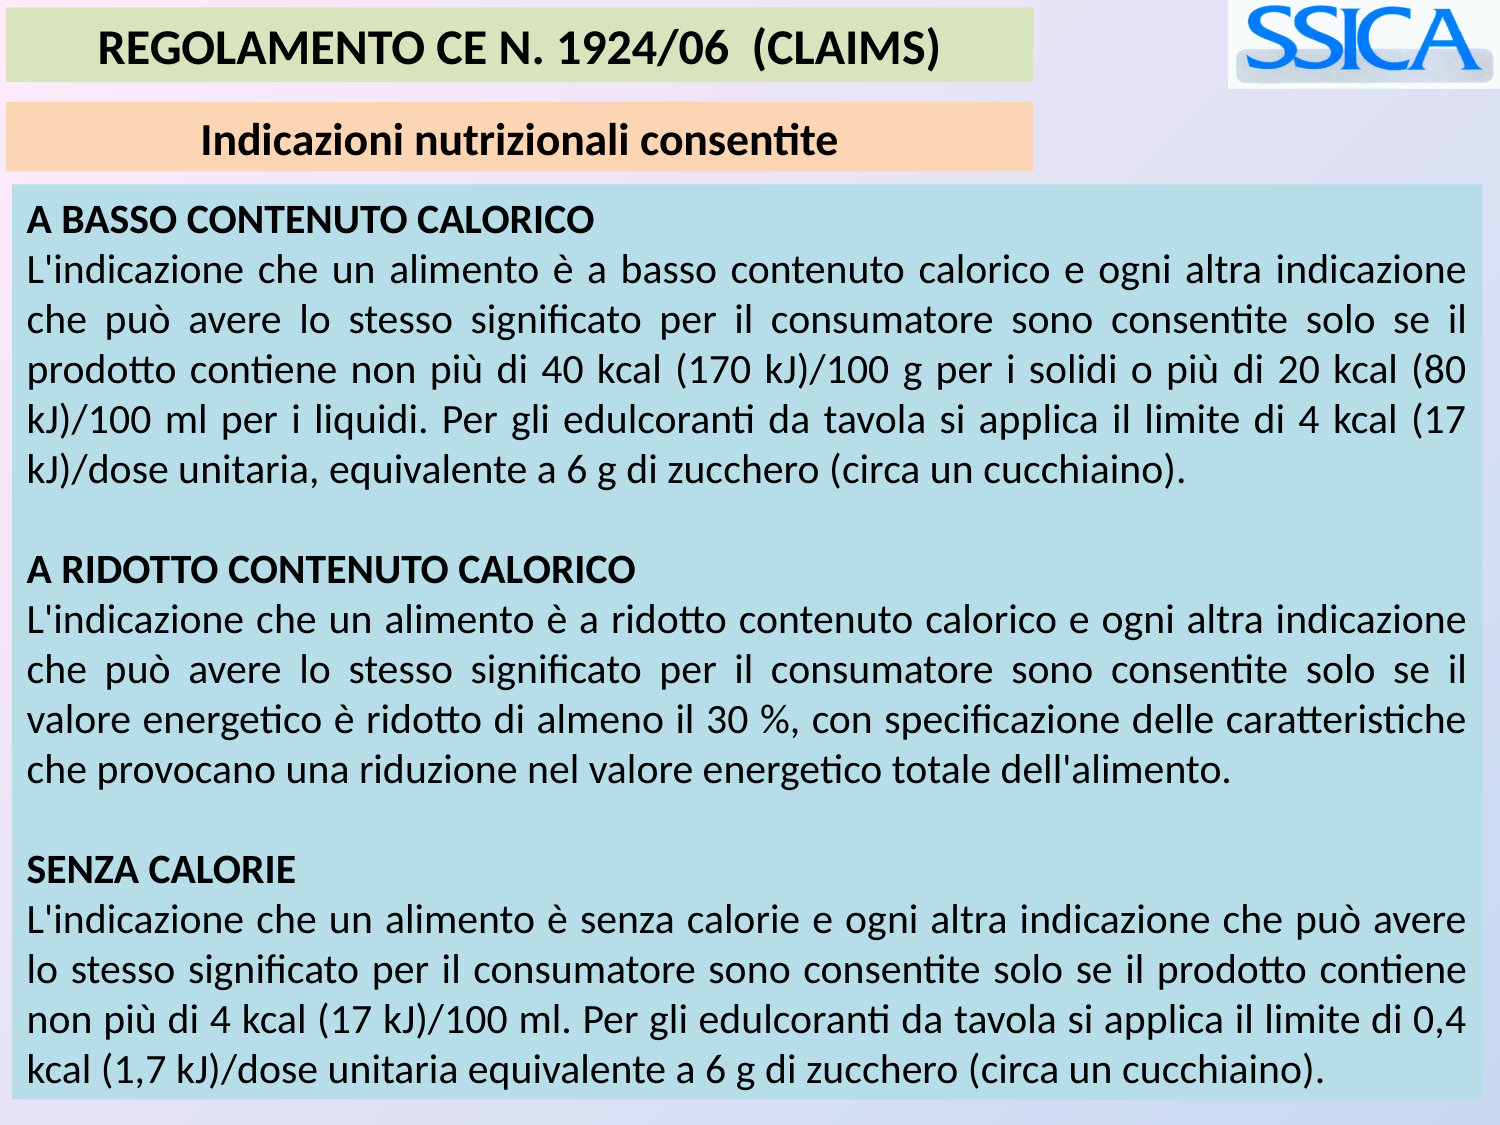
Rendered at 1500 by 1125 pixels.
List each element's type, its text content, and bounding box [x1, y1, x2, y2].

picture [1228, 0, 1500, 89]
text_box REGOLAMENTO CE N. 1924/06 (CLAIMS) [5, 7, 1034, 82]
text_box Indicazioni nutrizionali consentite [5, 101, 1034, 172]
text_box A BASSO CONTENUTO CALORICO L'indicazione che un alimento è a basso contenuto calorico e ogni altra indicazione che può avere lo stesso significato per il consumatore sono consentite solo se il prodotto contiene non più di 40 kcal (170 kJ)/100 g per i solidi o più di 20 kcal (80 kJ)/100 ml per i liquidi. Per gli edulcoranti da tavola si applica il limite di 4 kcal (17 kJ)/dose unitaria, equivalente a 6 g di zucchero (circa un cucchiaino). A RIDOTTO CONTENUTO CALORICO L'indicazione che un alimento è a ridotto contenuto calorico e ogni altra indicazione che può avere lo stesso significato per il consumatore sono consentite solo se il valore energetico è ridotto di almeno il 30 %, con specificazione delle caratteristiche che provocano una riduzione nel valore energetico totale dell'alimento. SENZA CALORIE L'indicazione che un alimento è senza calorie e ogni altra indicazione che può avere lo stesso significato per il consumatore sono consentite solo se il prodotto contiene non più di 4 kcal (17 kJ)/100 ml. Per gli edulcoranti da tavola si applica il limite di 0,4 kcal (1,7 kJ)/dose unitaria equivalente a 6 g di zucchero (circa un cucchiaino). [11, 184, 1483, 1100]
